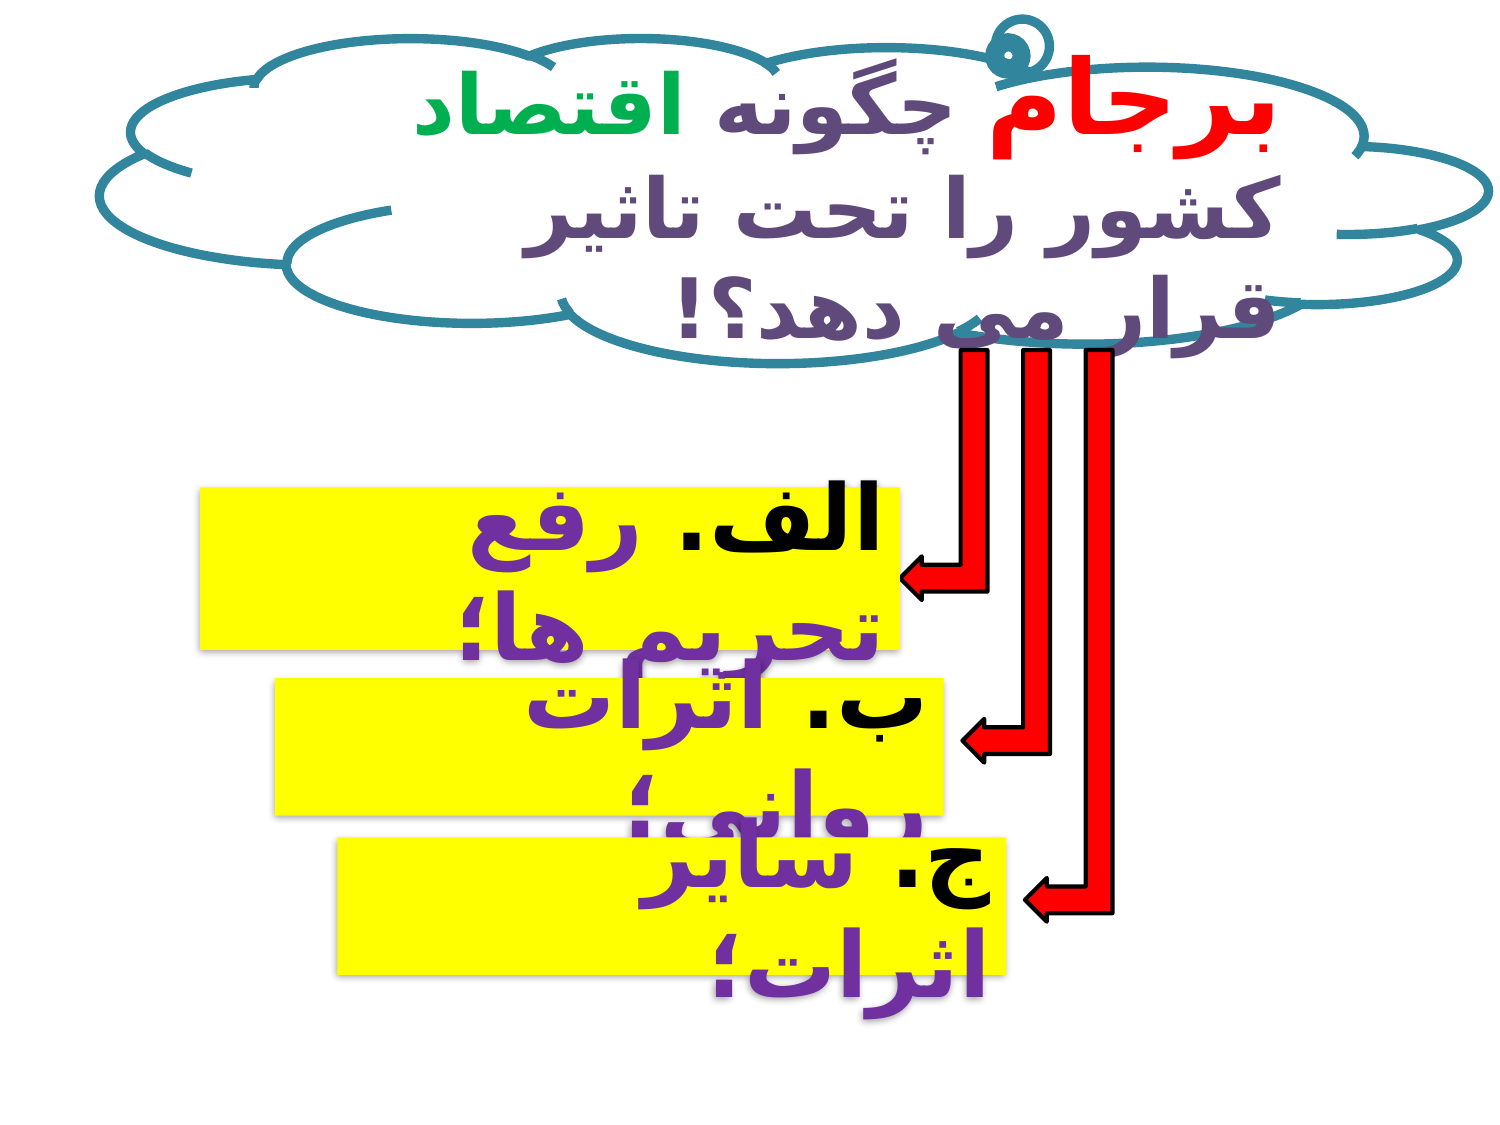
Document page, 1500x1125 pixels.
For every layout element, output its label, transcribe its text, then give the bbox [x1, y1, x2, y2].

text_box الف. رفع تحریم ها؛ [200, 487, 900, 650]
text_box [1022, 347, 1115, 924]
text_box [905, 347, 990, 602]
text_box [960, 347, 1053, 765]
text_box ج. سایر اثرات؛ [337, 837, 1007, 975]
text_box برجام چگونه اقتصاد کشور را تحت تاثیر قرار می دهد؟! [97, 16, 1491, 366]
text_box ب. اثرات روانی؛ [274, 678, 944, 816]
